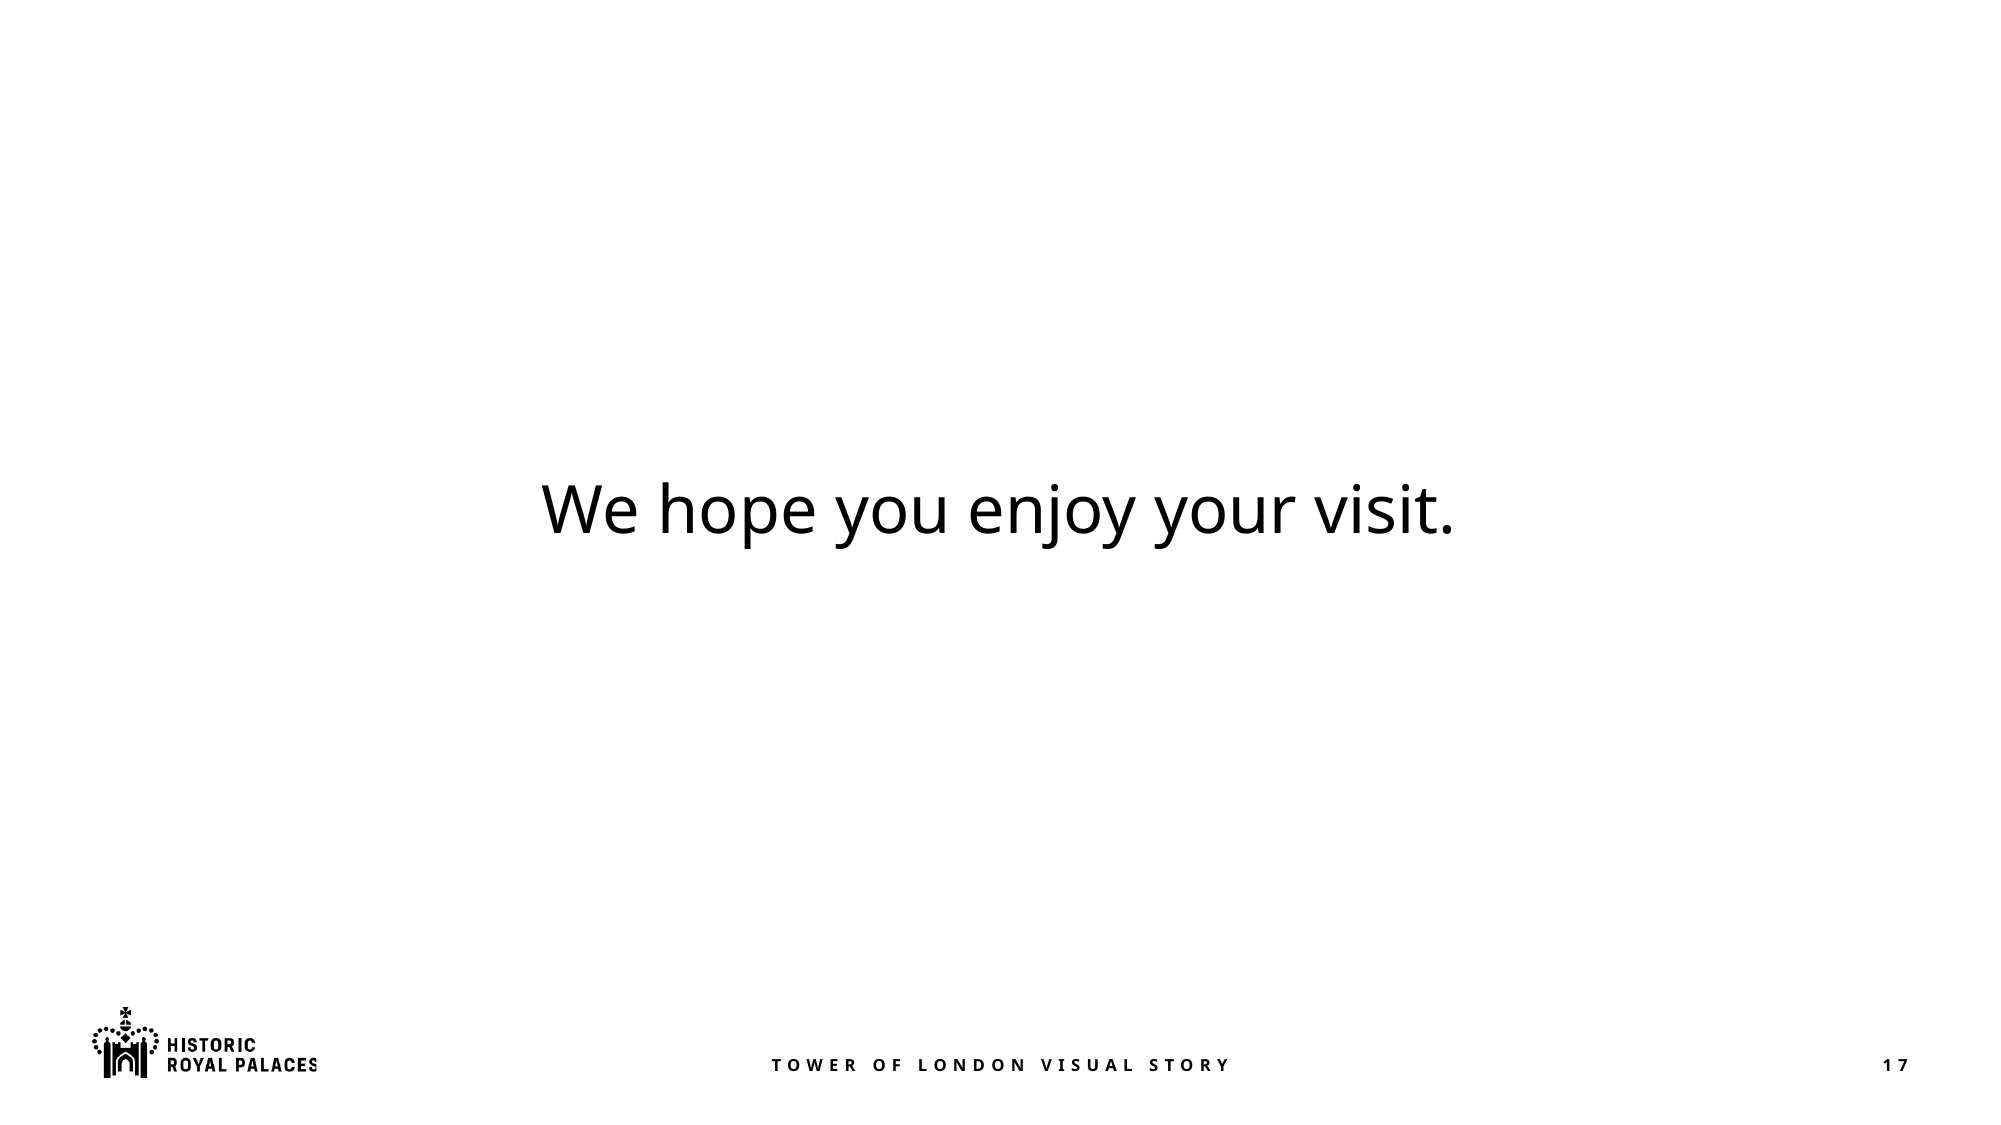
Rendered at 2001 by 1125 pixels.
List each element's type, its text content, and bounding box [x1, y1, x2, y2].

slide_number 17 [1828, 1054, 1908, 1125]
title We hope you enjoy your visit. [116, 466, 1883, 565]
footer Tower of London Visual Story [662, 1054, 1338, 1125]
